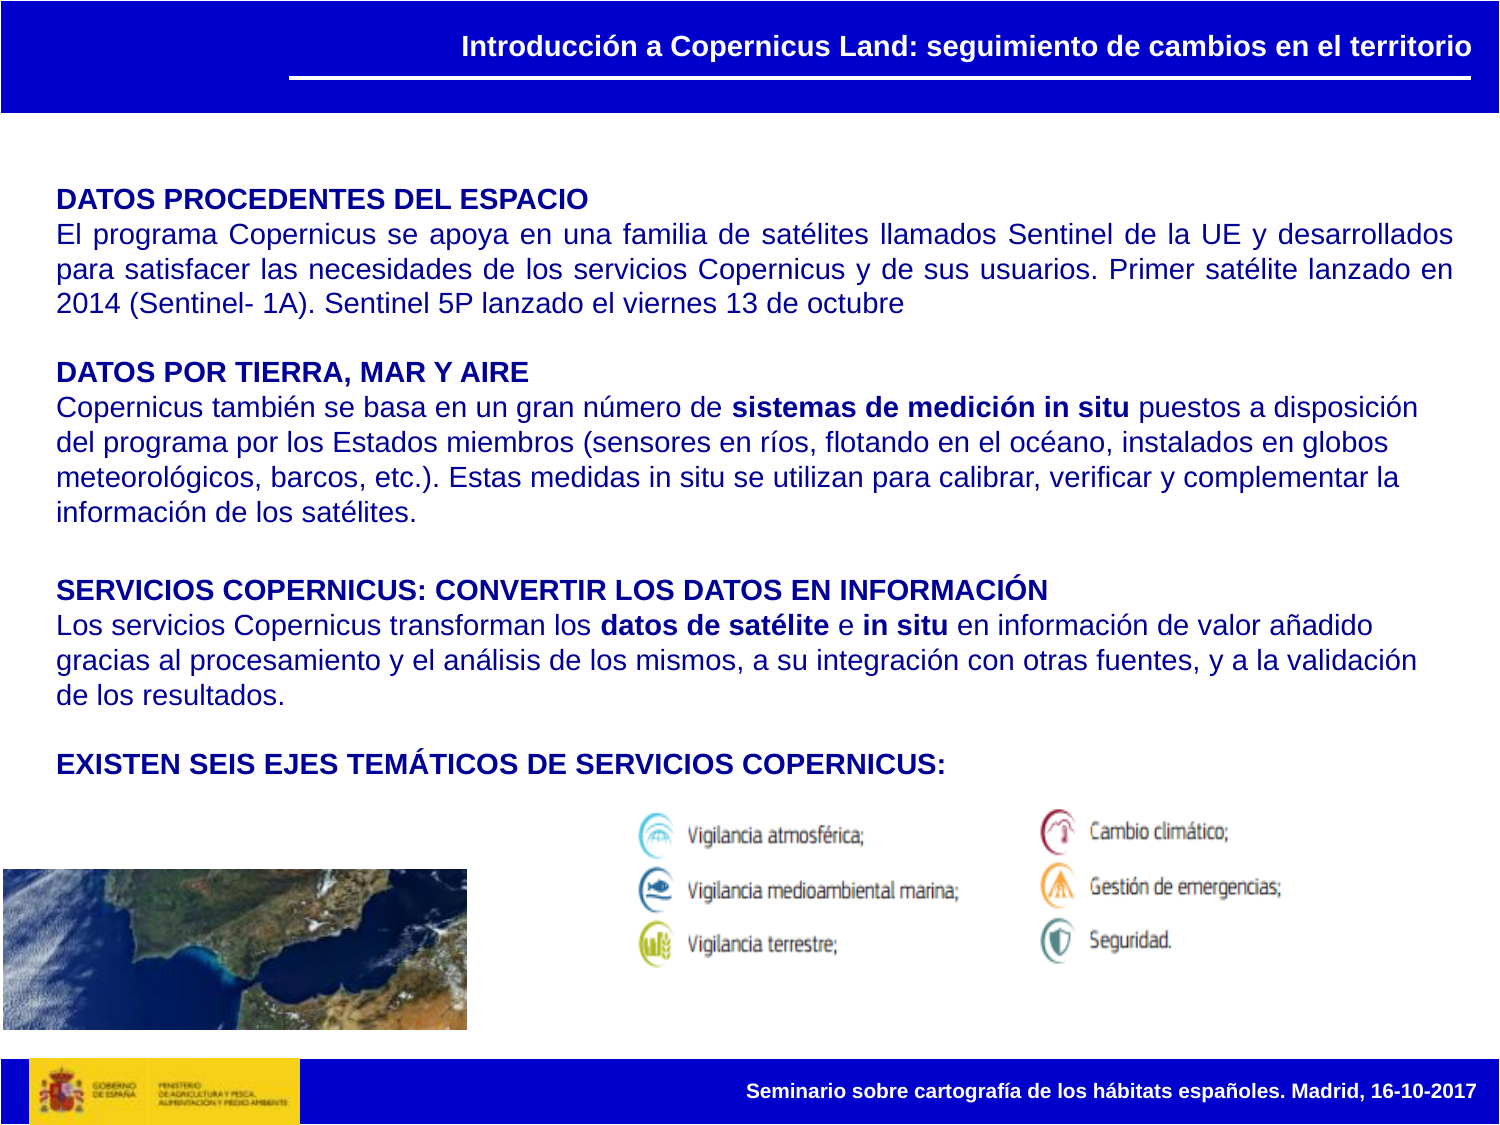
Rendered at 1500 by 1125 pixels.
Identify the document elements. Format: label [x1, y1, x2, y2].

picture [2, 869, 467, 1030]
text_box [289, 19, 1489, 79]
text_box [41, 172, 1471, 977]
picture [29, 1058, 300, 1125]
